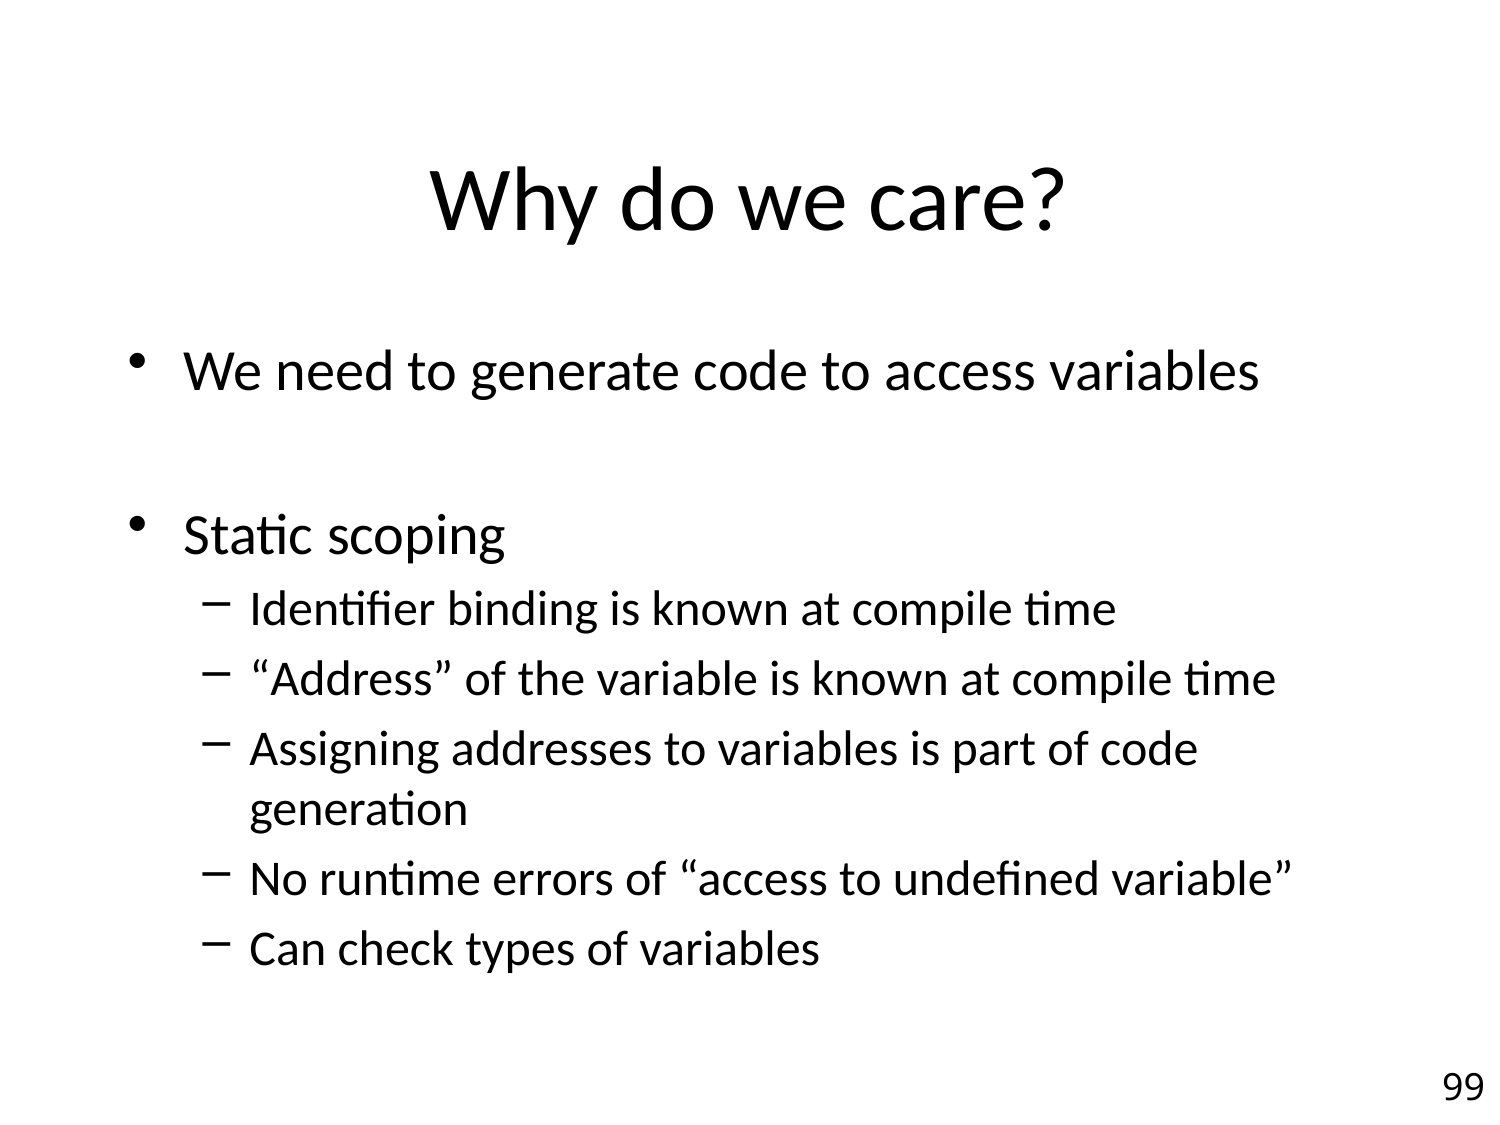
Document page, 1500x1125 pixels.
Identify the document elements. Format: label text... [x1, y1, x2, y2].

slide_number 99 [1187, 1055, 1500, 1102]
title Why do we care? [112, 99, 1388, 288]
list We need to generate code to access variables Static scoping Identifier binding is known at compile time “Address” of the variable is known at compile time Assigning addresses to variables is part of code generation No runtime errors of “access to undefined variable” Can check types of variables [112, 324, 1388, 1000]
